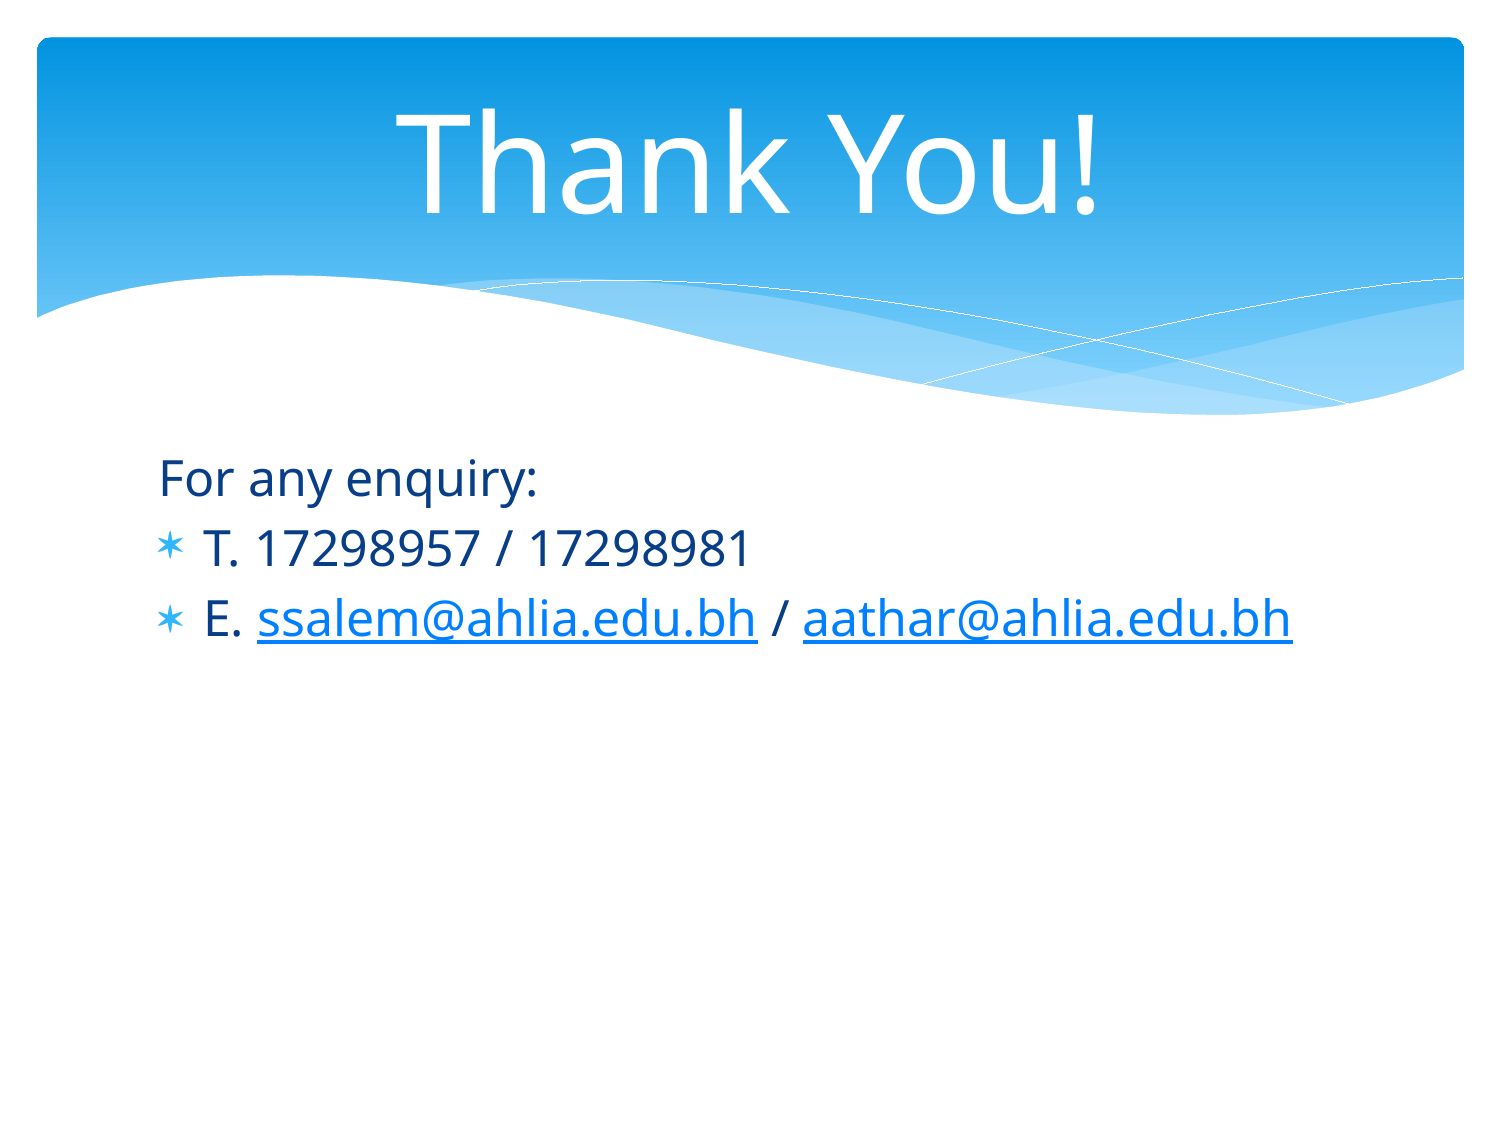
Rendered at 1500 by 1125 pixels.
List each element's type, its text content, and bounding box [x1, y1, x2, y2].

title Thank You! [75, 55, 1425, 261]
list For any enquiry: T. 17298957 / 17298981 E. ssalem@ahlia.edu.bh / aathar@ahlia.edu.bh [143, 438, 1359, 1005]
